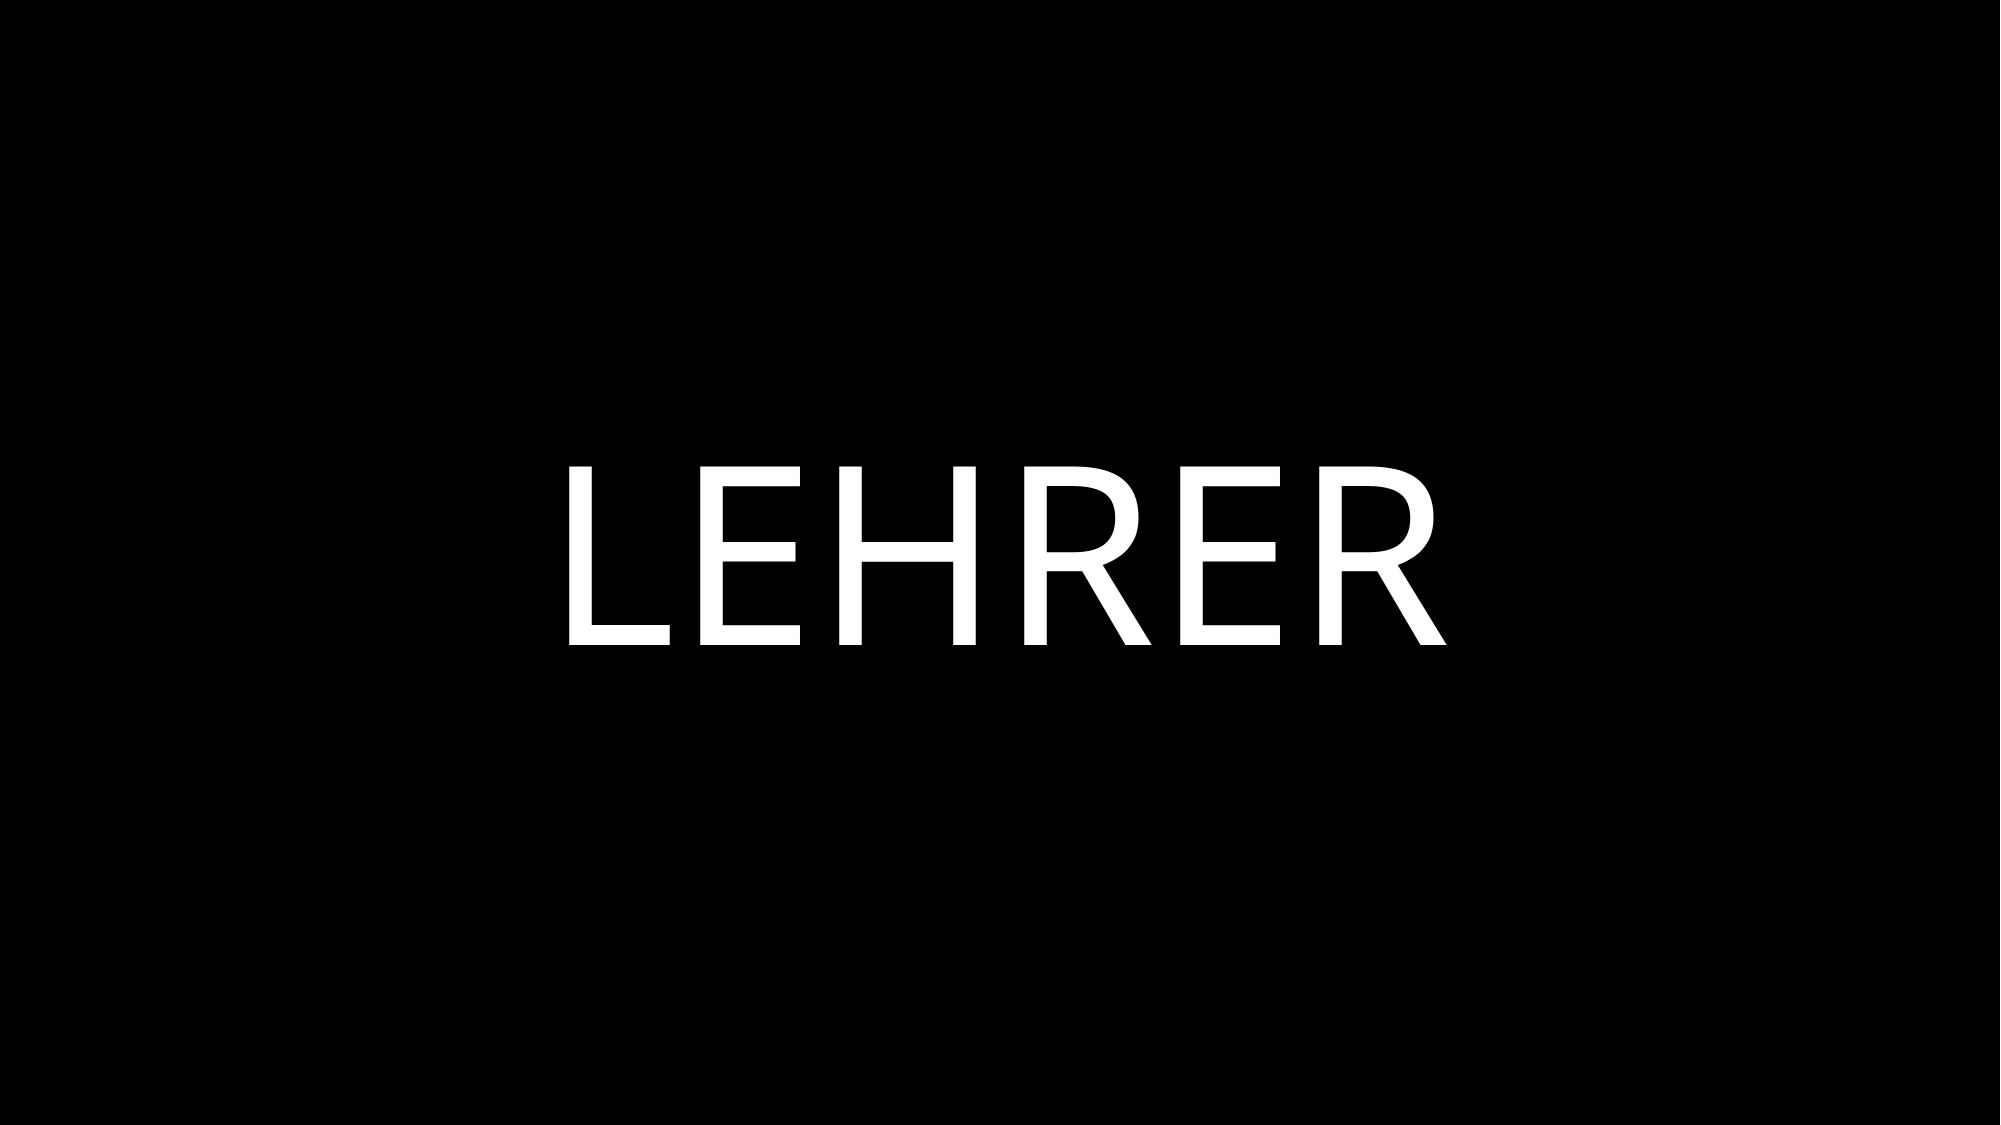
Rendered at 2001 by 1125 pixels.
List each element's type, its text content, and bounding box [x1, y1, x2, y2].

title LEHRER [248, 315, 1749, 708]
